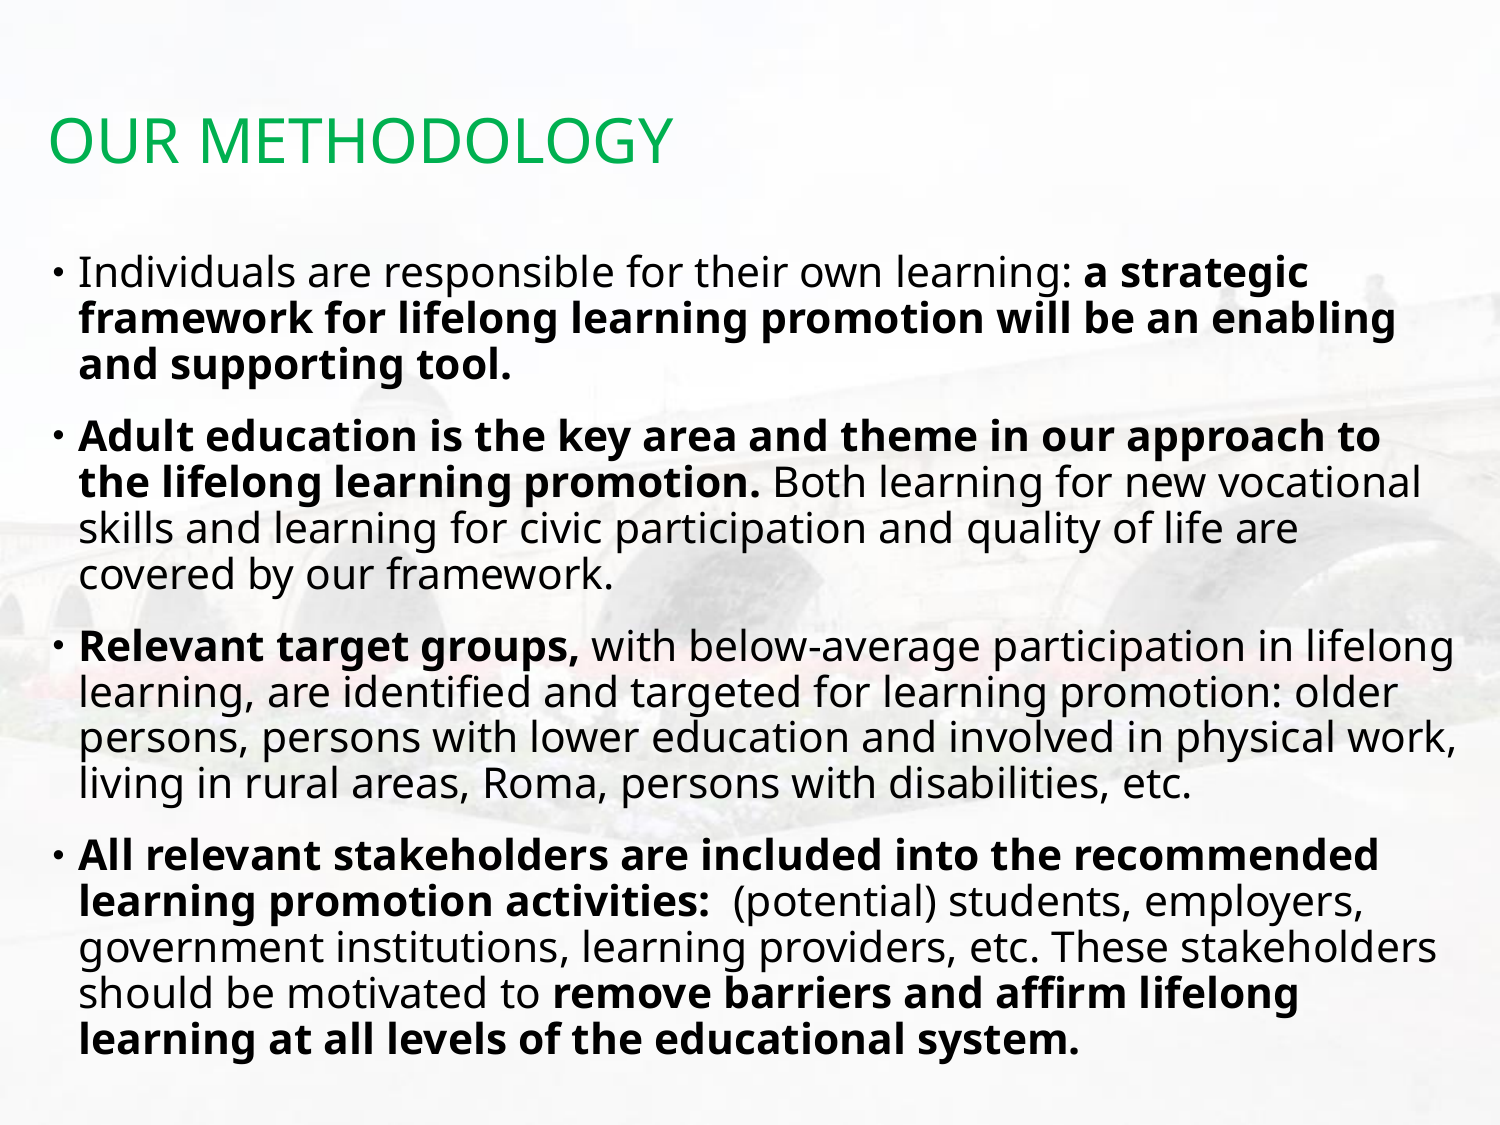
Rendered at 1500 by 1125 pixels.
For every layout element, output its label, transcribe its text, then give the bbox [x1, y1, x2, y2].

list Individuals are responsible for their own learning: a strategic framework for lifelong learning promotion will be an enabling and supporting tool. Adult education is the key area and theme in our approach to the lifelong learning promotion. Both learning for new vocational skills and learning for civic participation and quality of life are covered by our framework. Relevant target groups, with below-average participation in lifelong learning, are identified and targeted for learning promotion: older persons, persons with lower education and involved in physical work, living in rural areas, Roma, persons with disabilities, etc. All relevant stakeholders are included into the recommended learning promotion activities: (potential) students, employers, government institutions, learning providers, etc. These stakeholders should be motivated to remove barriers and affirm lifelong learning at all levels of the educational system. [32, 243, 1477, 1083]
picture [0, 0, 1500, 1125]
title Our methodology [32, 45, 1477, 185]
